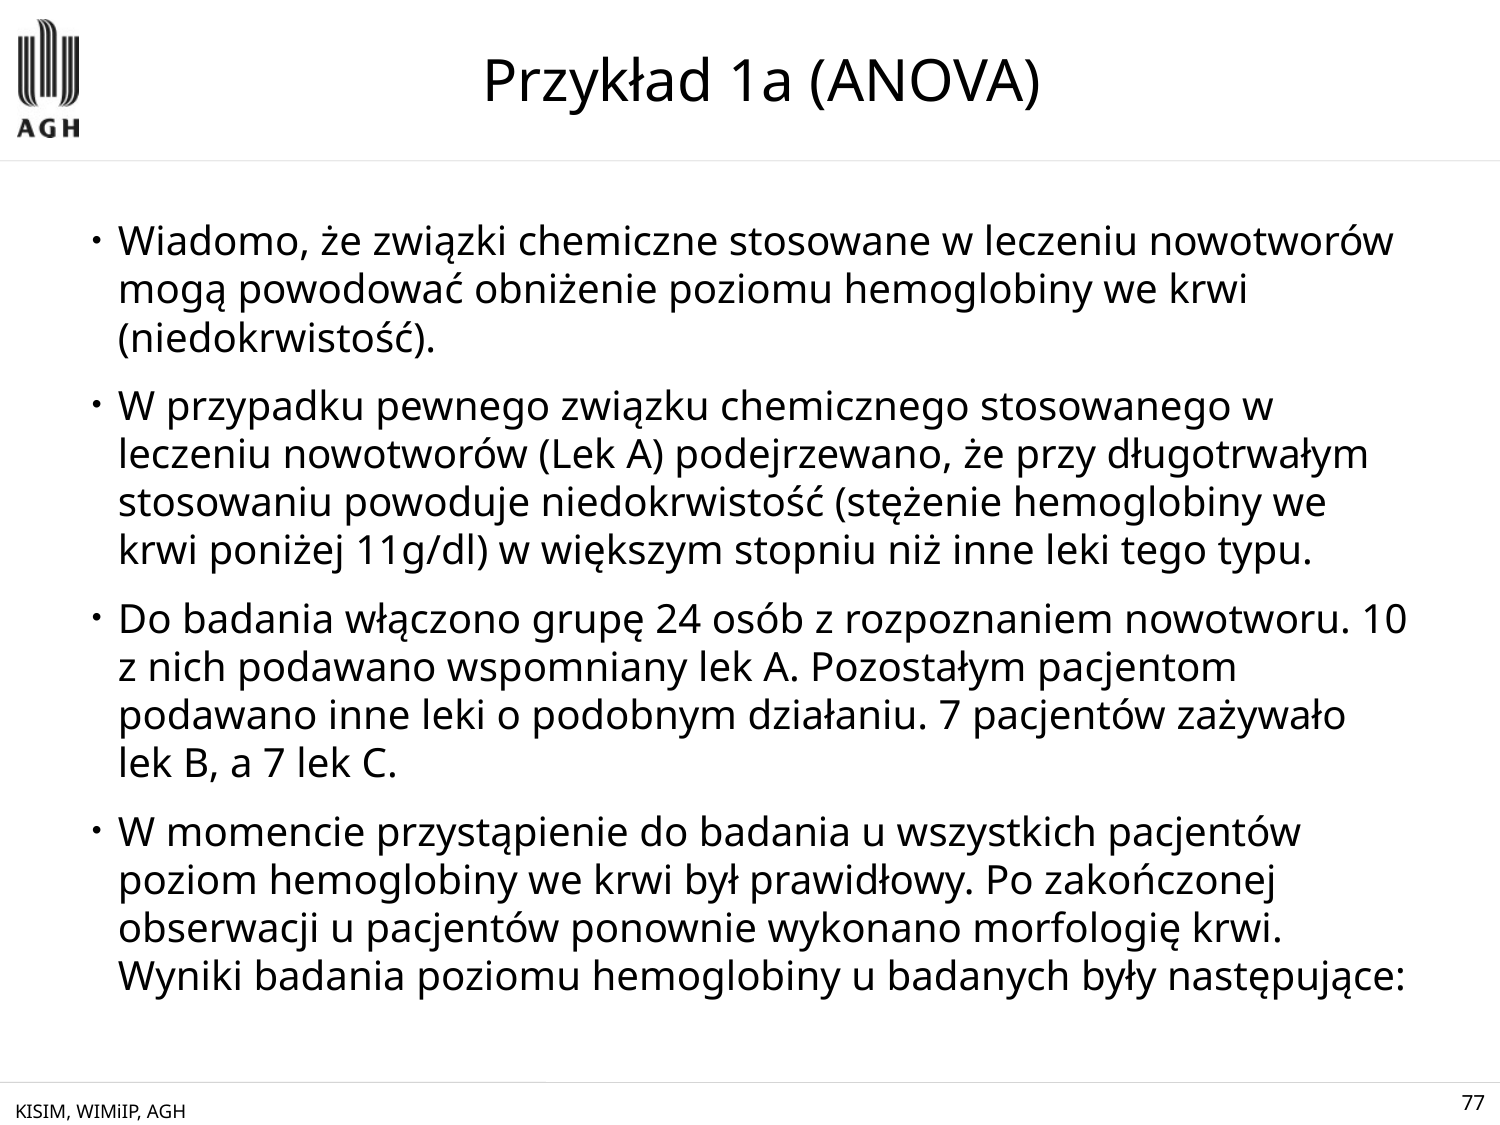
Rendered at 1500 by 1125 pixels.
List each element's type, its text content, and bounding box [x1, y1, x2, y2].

footer KISIM, WIMiIP, AGH [0, 1092, 476, 1125]
list Wiadomo, że związki chemiczne stosowane w leczeniu nowotworów mogą powodować obniżenie poziomu hemoglobiny we krwi (niedokrwistość). W przypadku pewnego związku chemicznego stosowanego w leczeniu nowotworów (Lek A) podejrzewano, że przy długotrwałym stosowaniu powoduje niedokrwistość (stężenie hemoglobiny we krwi poniżej 11g/dl) w większym stopniu niż inne leki tego typu. Do badania włączono grupę 24 osób z rozpoznaniem nowotworu. 10 z nich podawano wspomniany lek A. Pozostałym pacjentom podawano inne leki o podobnym działaniu. 7 pacjentów zażywało lek B, a 7 lek C. W momencie przystąpienie do badania u wszystkich pacjentów poziom hemoglobiny we krwi był prawidłowy. Po zakończonej obserwacji u pacjentów ponownie wykonano morfologię krwi. Wyniki badania poziomu hemoglobiny u badanych były następujące: [76, 207, 1428, 1048]
title Przykład 1a (ANOVA) [147, 30, 1377, 126]
picture [17, 19, 79, 138]
